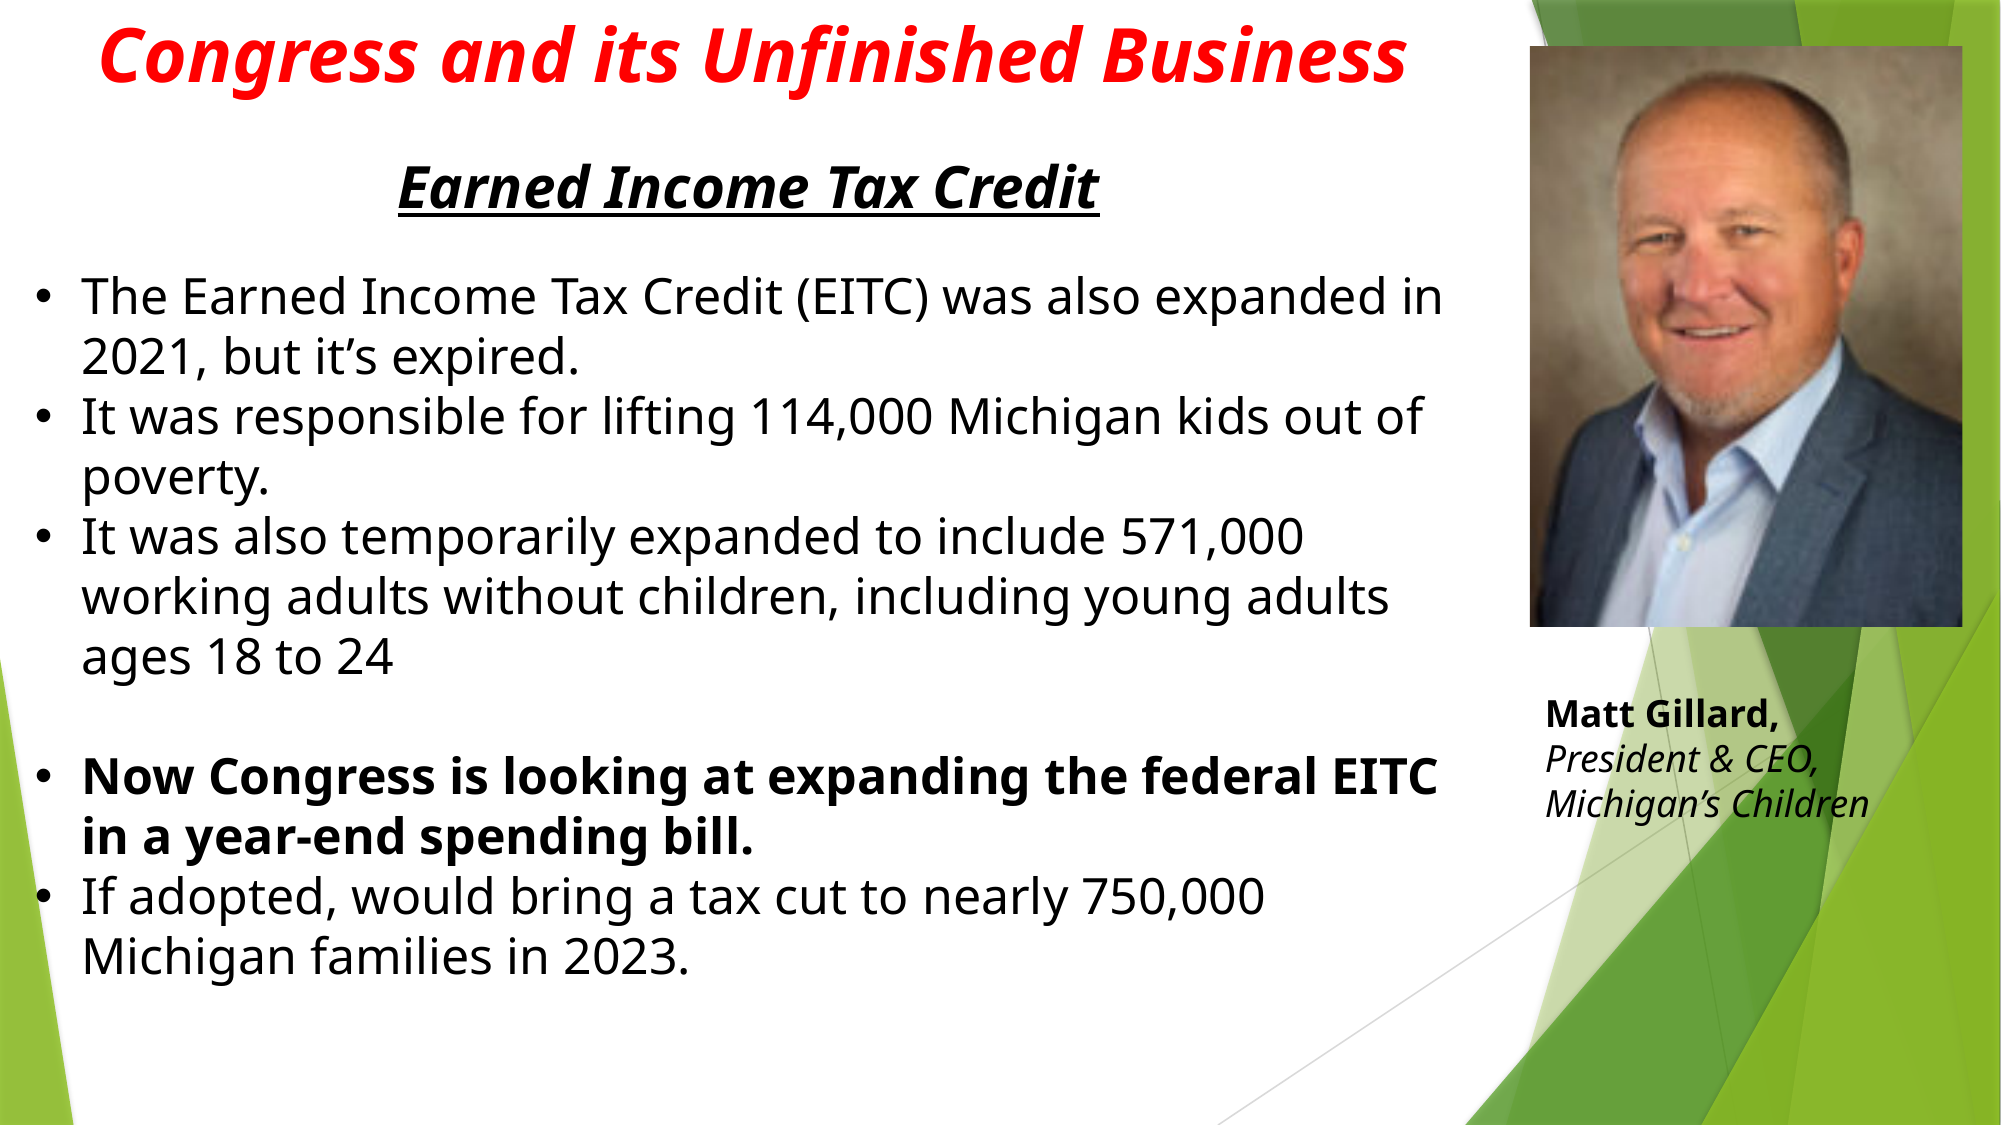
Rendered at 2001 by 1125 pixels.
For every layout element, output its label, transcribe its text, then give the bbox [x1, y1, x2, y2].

text_box Earned Income Tax Credit The Earned Income Tax Credit (EITC) was also expanded in 2021, but it’s expired. It was responsible for lifting 114,000 Michigan kids out of poverty. It was also temporarily expanded to include 571,000 working adults without children, including young adults ages 18 to 24 Now Congress is looking at expanding the federal EITC in a year-end spending bill. If adopted, would bring a tax cut to nearly 750,000 Michigan families in 2023. [19, 97, 1478, 1125]
text_box Matt Gillard, President & CEO, Michigan’s Children [1530, 682, 2000, 833]
picture [1529, 46, 1963, 628]
title Congress and its Unfinished Business [82, 0, 1448, 97]
